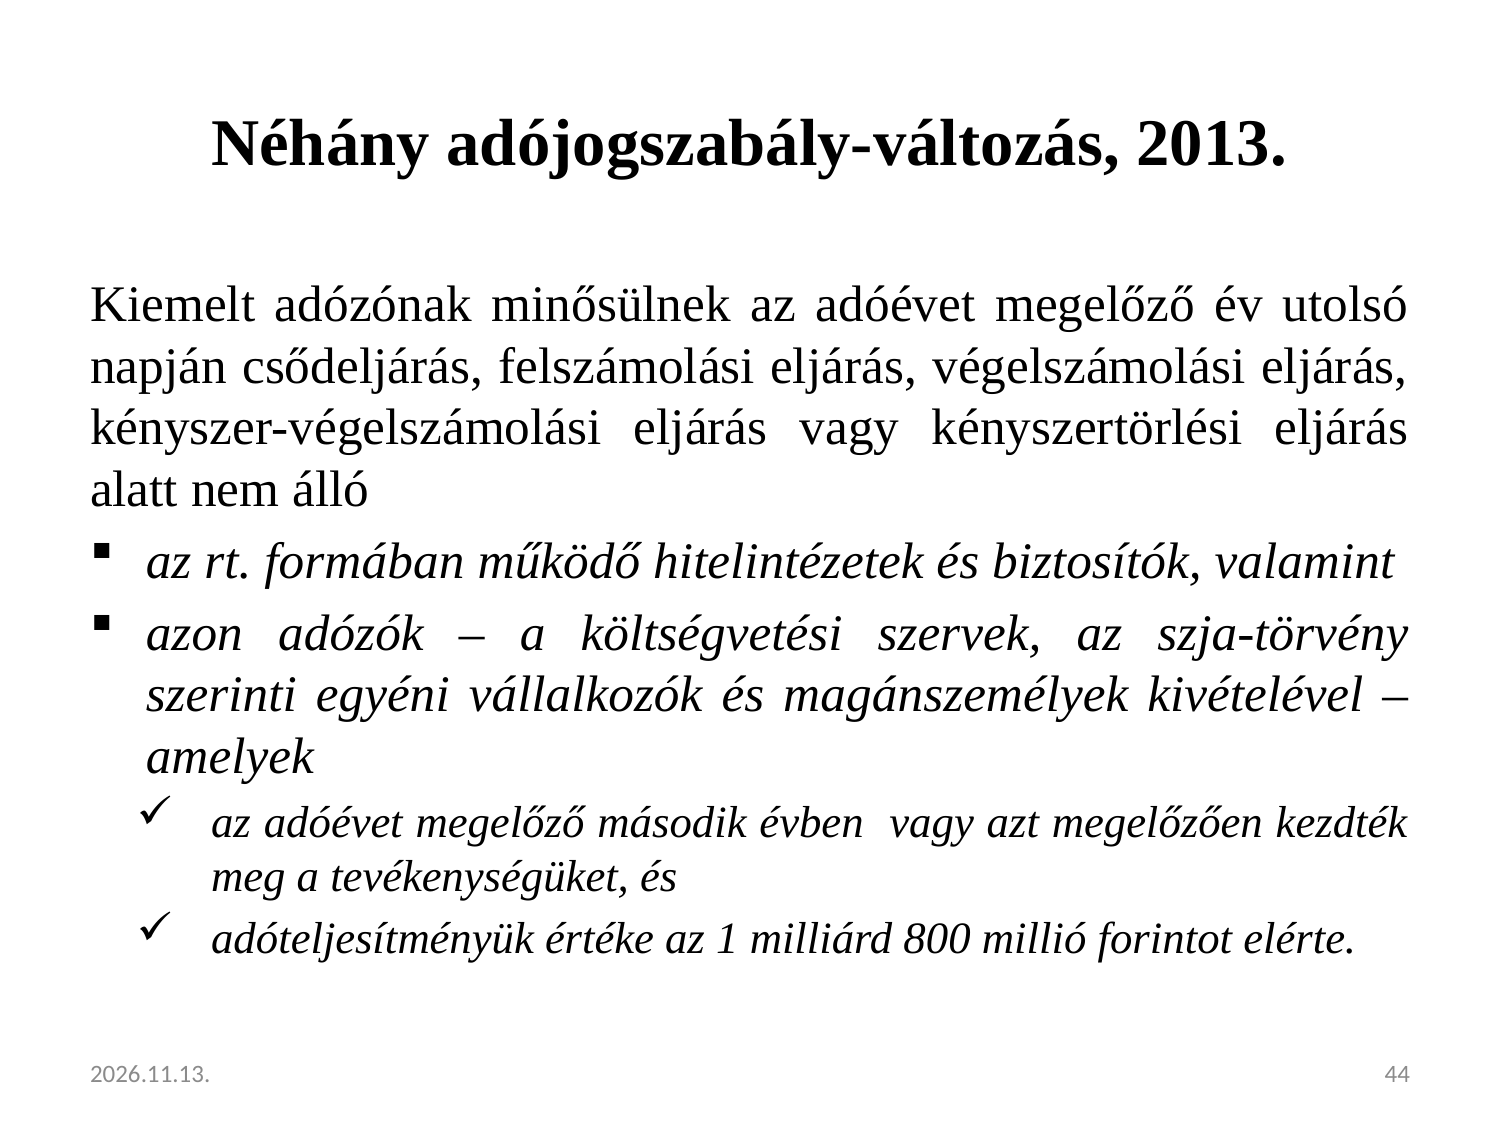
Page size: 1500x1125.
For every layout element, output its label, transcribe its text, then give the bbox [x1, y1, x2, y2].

list Kiemelt adózónak minősülnek az adóévet megelőző év utolsó napján csődeljárás, felszámolási eljárás, végelszámolási eljárás, kényszer-végelszámolási eljárás vagy kényszertörlési eljárás alatt nem álló az rt. formában működő hitelintézetek és biztosítók, valamint azon adózók – a költségvetési szervek, az szja-törvény szerinti egyéni vállalkozók és magánszemélyek kivételével – amelyek az adóévet megelőző második évben vagy azt megelőzően kezdték meg a tevékenységüket, és adóteljesítményük értéke az 1 milliárd 800 millió forintot elérte. [75, 262, 1425, 1005]
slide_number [75, 1042, 425, 1103]
title Néhány adójogszabály-változás, 2013. [75, 45, 1425, 233]
slide_number 44 [1074, 1042, 1425, 1103]
